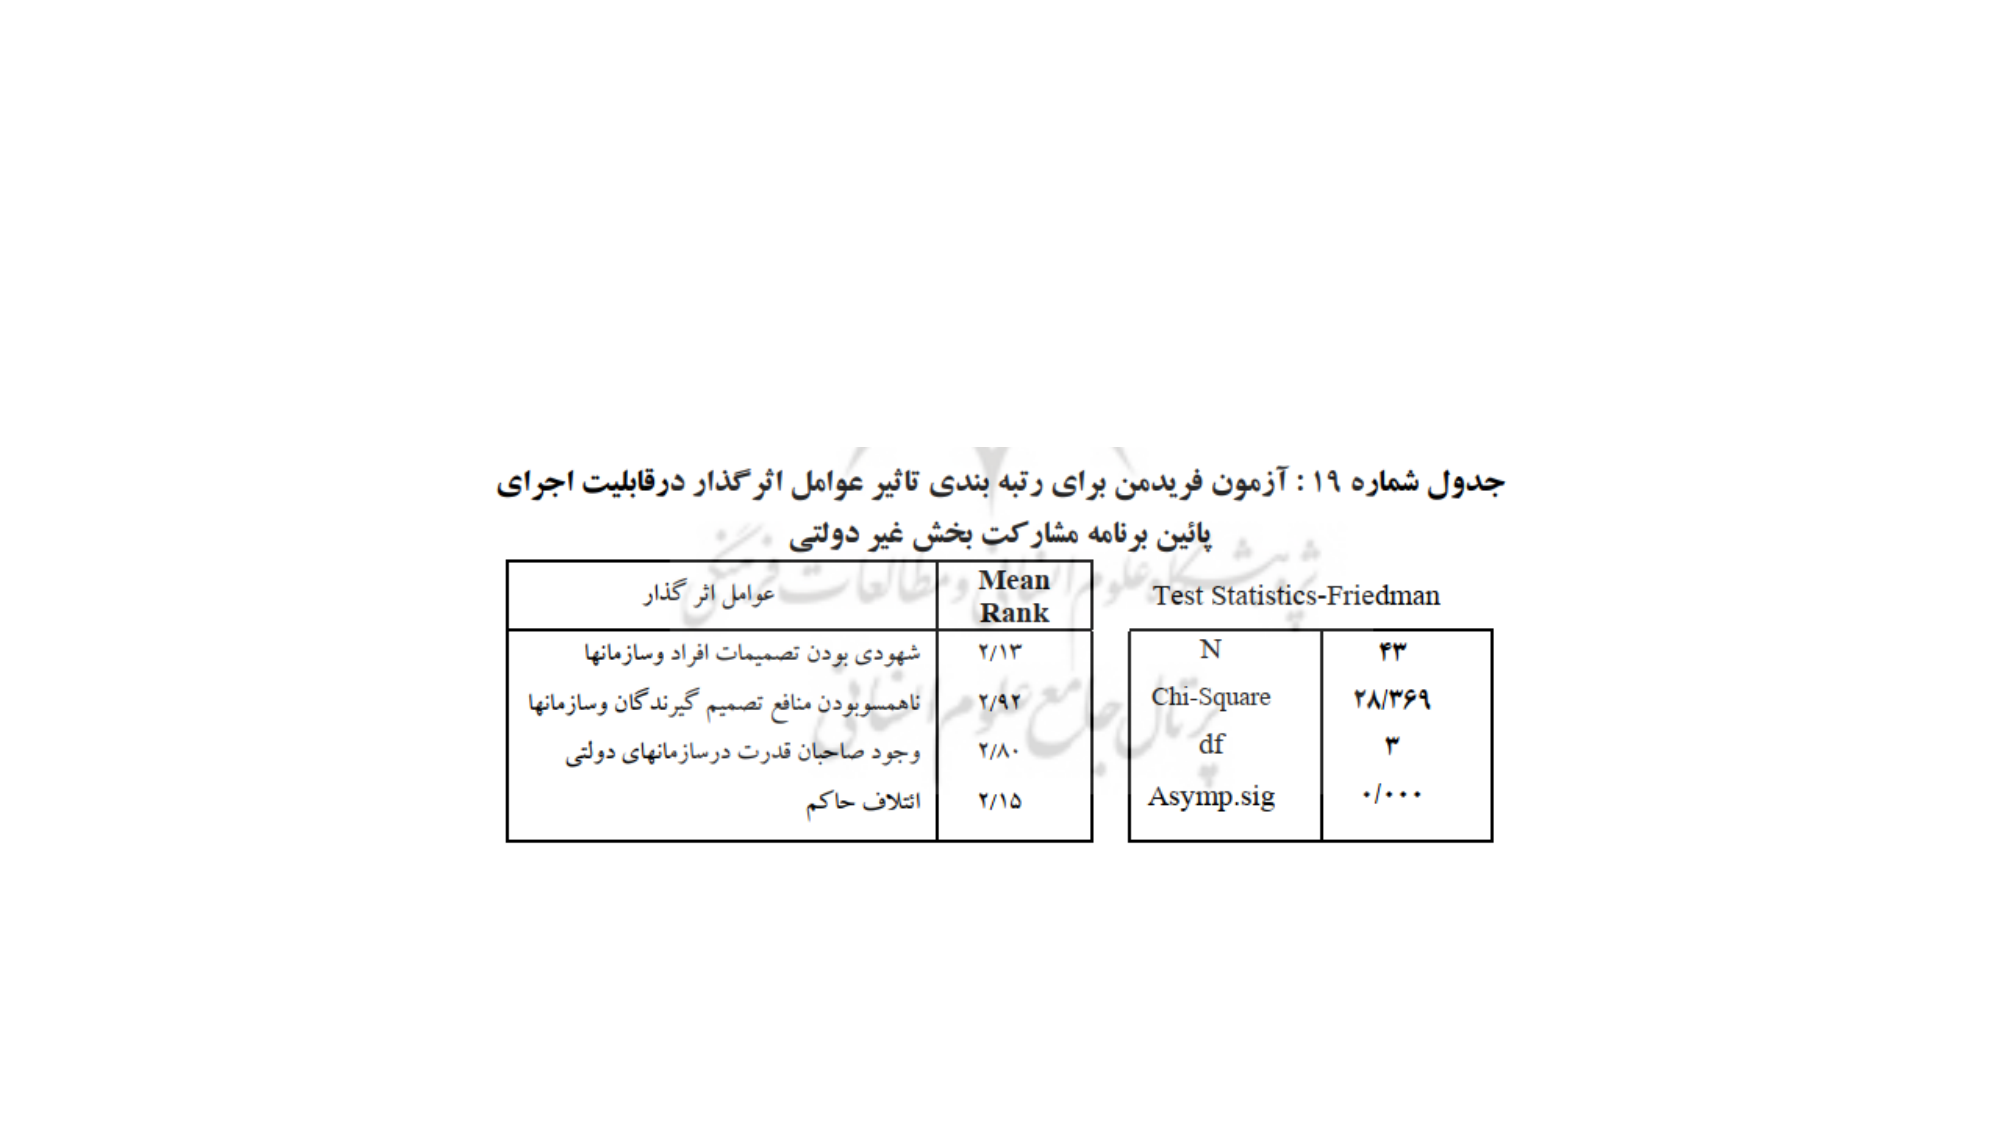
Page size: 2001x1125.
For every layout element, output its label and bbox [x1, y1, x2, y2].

list [492, 447, 1508, 865]
